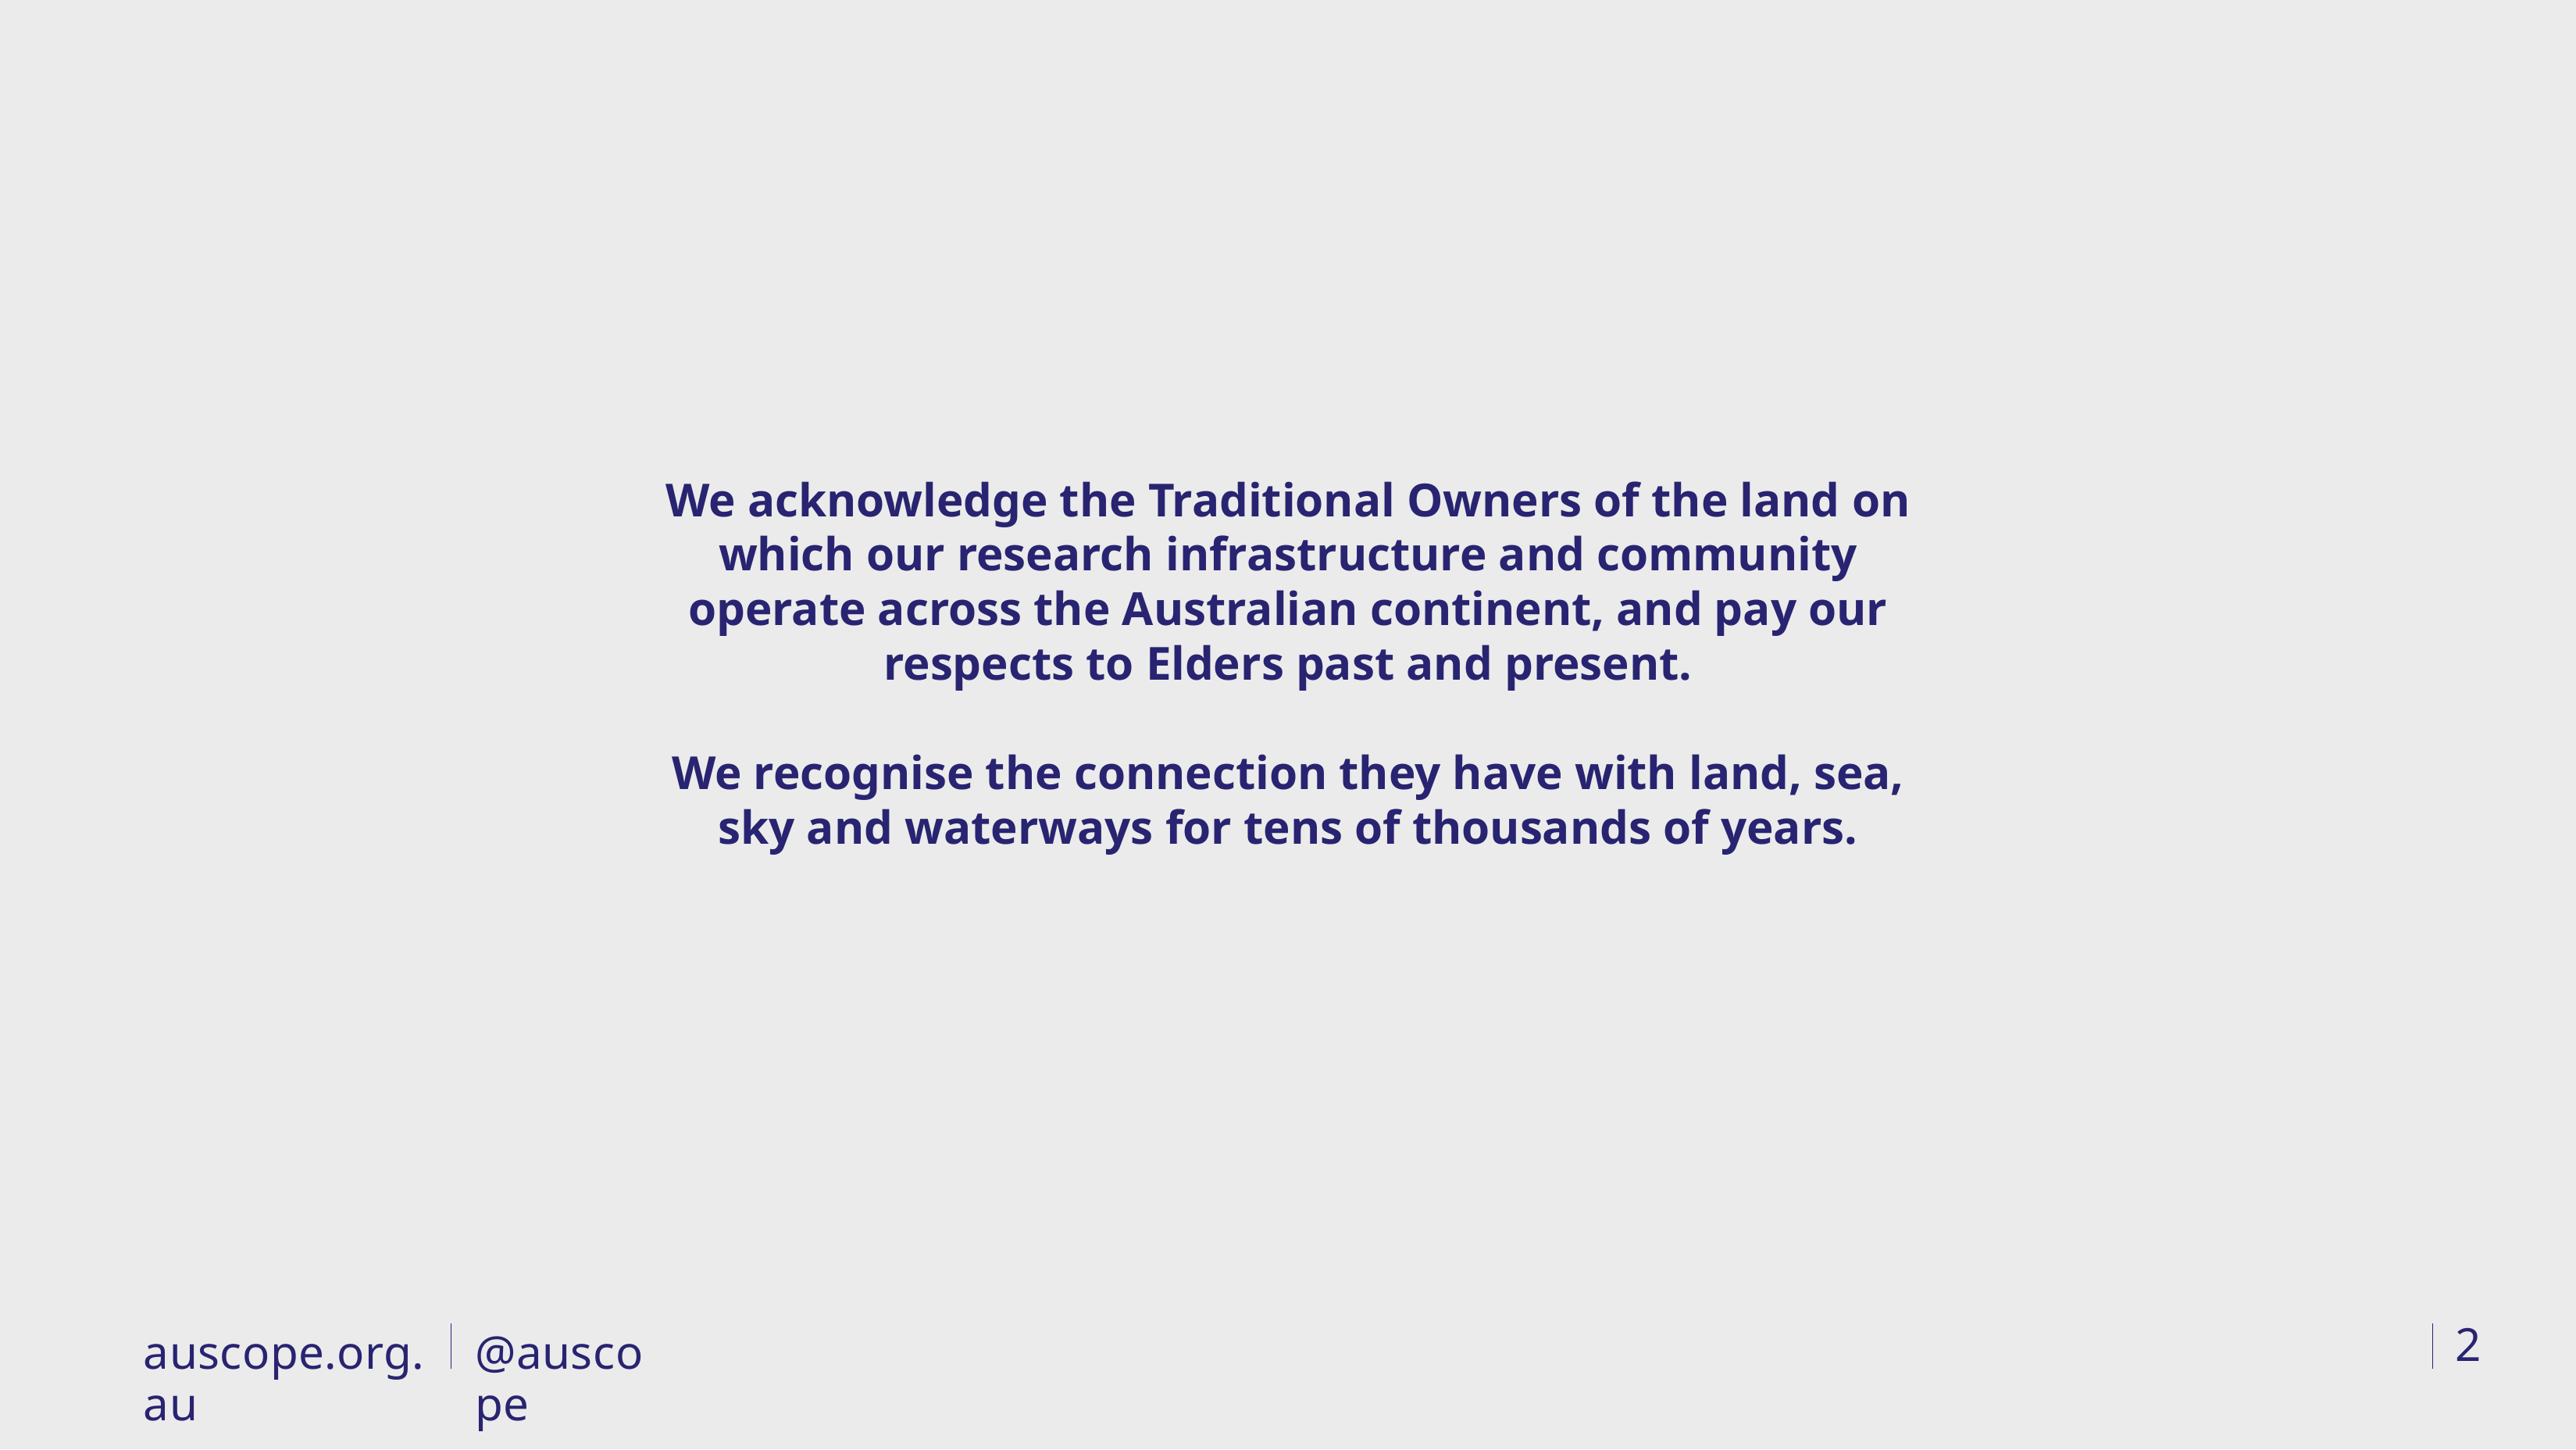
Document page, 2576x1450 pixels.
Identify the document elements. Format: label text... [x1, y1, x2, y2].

slide_number auscope.org.au [141, 1326, 429, 1379]
footer @auscope [473, 1326, 662, 1379]
text_box We acknowledge the Traditional Owners of the land on which our research infrastructure and community operate across the Australian continent, and pay our respects to Elders past and present. We recognise the connection they have with land, sea, sky and waterways for tens of thousands of years. [663, 470, 1912, 854]
slide_number 2 [2450, 1326, 2576, 1380]
